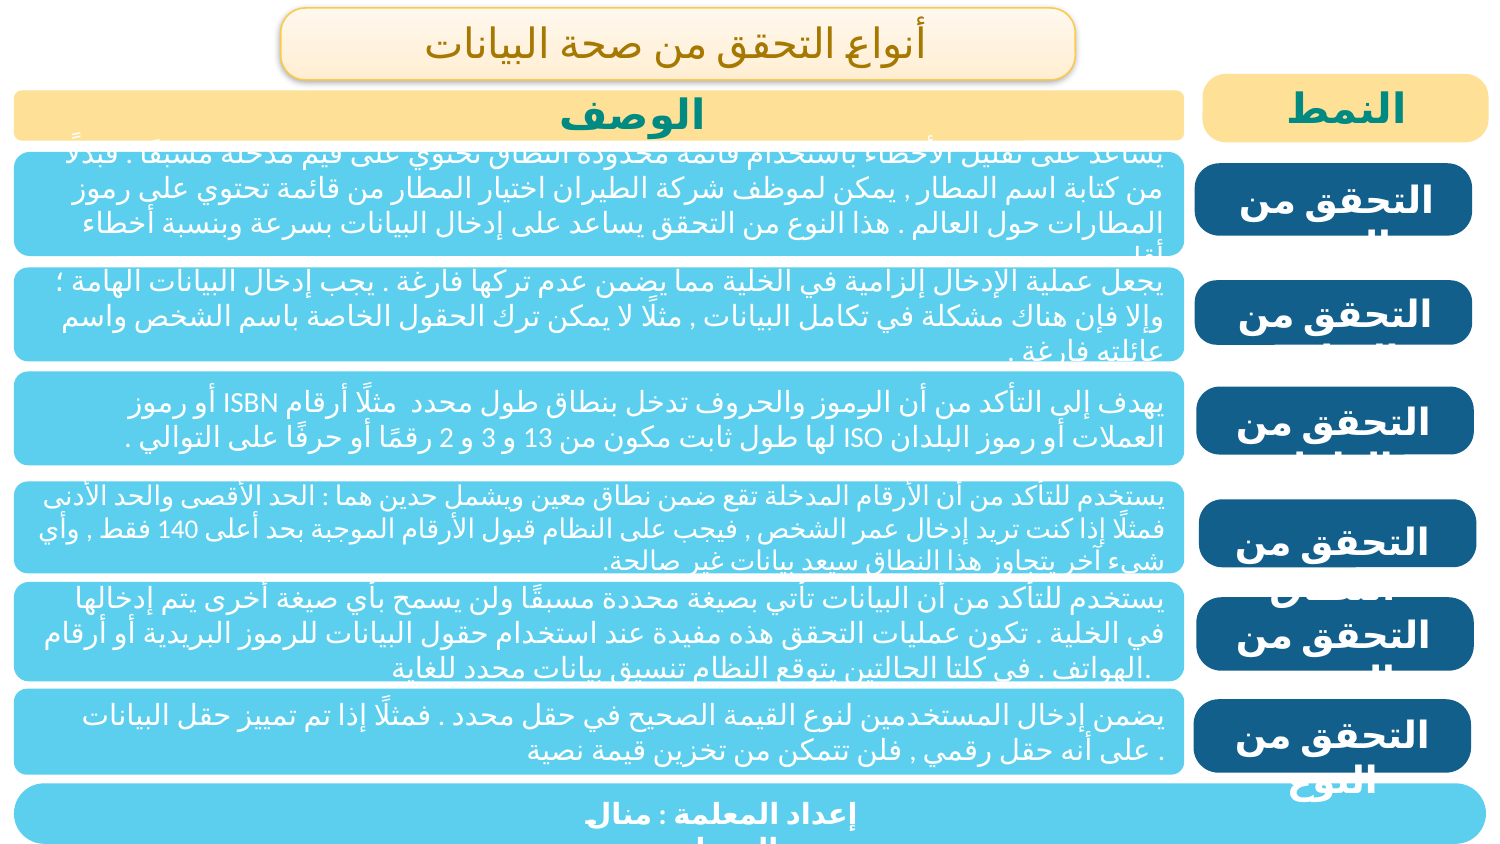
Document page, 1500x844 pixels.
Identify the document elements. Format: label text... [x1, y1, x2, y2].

text_box يهدف إلى التأكد من أن الرموز والحروف تدخل بنطاق طول محدد مثلًا أرقام ISBN أو رموز العملات أو رموز البلدان ISO لها طول ثابت مكون من 13 و 3 و 2 رقمًا أو حرفًا على التوالي . [13, 371, 1185, 466]
text_box يستخدم للتأكد من أن الأرقام المدخلة تقع ضمن نطاق معين ويشمل حدين هما : الحد الأقصى والحد الأدنى فمثلًا إذا كنت تريد إدخال عمر الشخص , فيجب على النظام قبول الأرقام الموجبة بحد أعلى 140 فقط , وأي شيء آخر يتجاوز هذا النطاق سيعد بيانات غير صالحة. [13, 481, 1185, 574]
text_box التحقق من الصيغة [1194, 603, 1473, 709]
text_box التحقق من النطاق [1193, 510, 1472, 615]
text_box التحقق من التواجد [1192, 282, 1479, 388]
text_box [1465, 391, 1474, 450]
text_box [266, 7, 1076, 81]
text_box [819, 90, 1185, 141]
text_box يجعل عملية الإدخال إلزامية في الخلية مما يضمن عدم تركها فارغة . يجب إدخال البيانات الهامة ؛ وإلا فإن هناك مشكلة في تكامل البيانات , مثلًا لا يمكن ترك الحقول الخاصة باسم الشخص واسم عائلته فارغة . [13, 267, 1185, 362]
text_box [1196, 394, 1202, 447]
text_box يستخدم للتأكد من أن البيانات تأتي بصيغة محددة مسبقًا ولن يسمح بأي صيغة أخرى يتم إدخالها في الخلية . تكون عمليات التحقق هذه مفيدة عند استخدام حقول البيانات للرموز البريدية أو أرقام الهواتف . في كلتا الحالتين يتوقع النظام تنسيق بيانات محدد للغاية. [13, 581, 1185, 682]
text_box [1202, 499, 1477, 558]
text_box التحقق من البحث [1193, 168, 1480, 273]
text_box النمط [1216, 74, 1477, 140]
text_box الوصف [445, 89, 819, 146]
text_box يضمن إدخال المستخدمين لنوع القيمة الصحيح في حقل محدد . فمثلًا إذا تم تمييز حقل البيانات على أنه حقل رقمي , فلن تتمكن من تخزين قيمة نصية . [13, 688, 1185, 775]
text_box يساعد على تقليل الأخطاء باستخدام قائمة محدودة النطاق تحتوي على قيم مدخلة مسبقًا . فبدلًا من كتابة اسم المطار , يمكن لموظف شركة الطيران اختيار المطار من قائمة تحتوي على رموز المطارات حول العالم . هذا النوع من التحقق يساعد على إدخال البيانات بسرعة وبنسبة أخطاء أقل . [13, 151, 1185, 257]
text_box التحقق من الطول [1202, 390, 1465, 496]
text_box [13, 90, 445, 141]
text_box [13, 783, 1487, 844]
text_box التحقق من النوع [1193, 703, 1472, 781]
text_box [1202, 76, 1476, 143]
text_box [1204, 163, 1462, 168]
text_box [1205, 699, 1460, 703]
text_box [1477, 77, 1489, 140]
